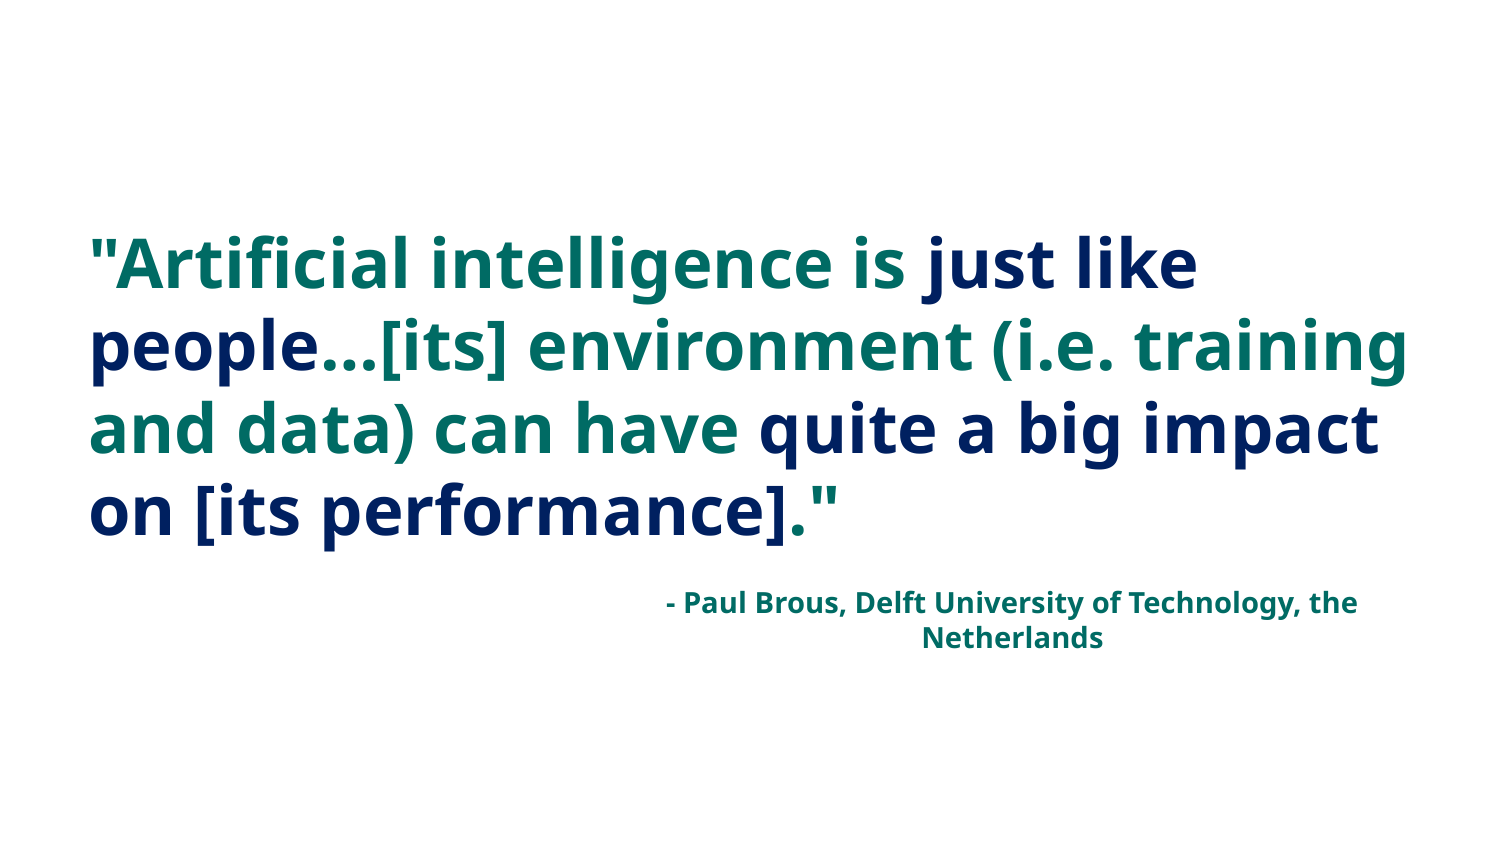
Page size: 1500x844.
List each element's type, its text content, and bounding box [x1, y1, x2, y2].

text_box "Artificial intelligence is just like people…[its] environment (i.e. training and data) can have quite a big impact on [its performance]." - Paul Brous, Delft University of Technology, the Netherlands [73, 204, 1427, 670]
